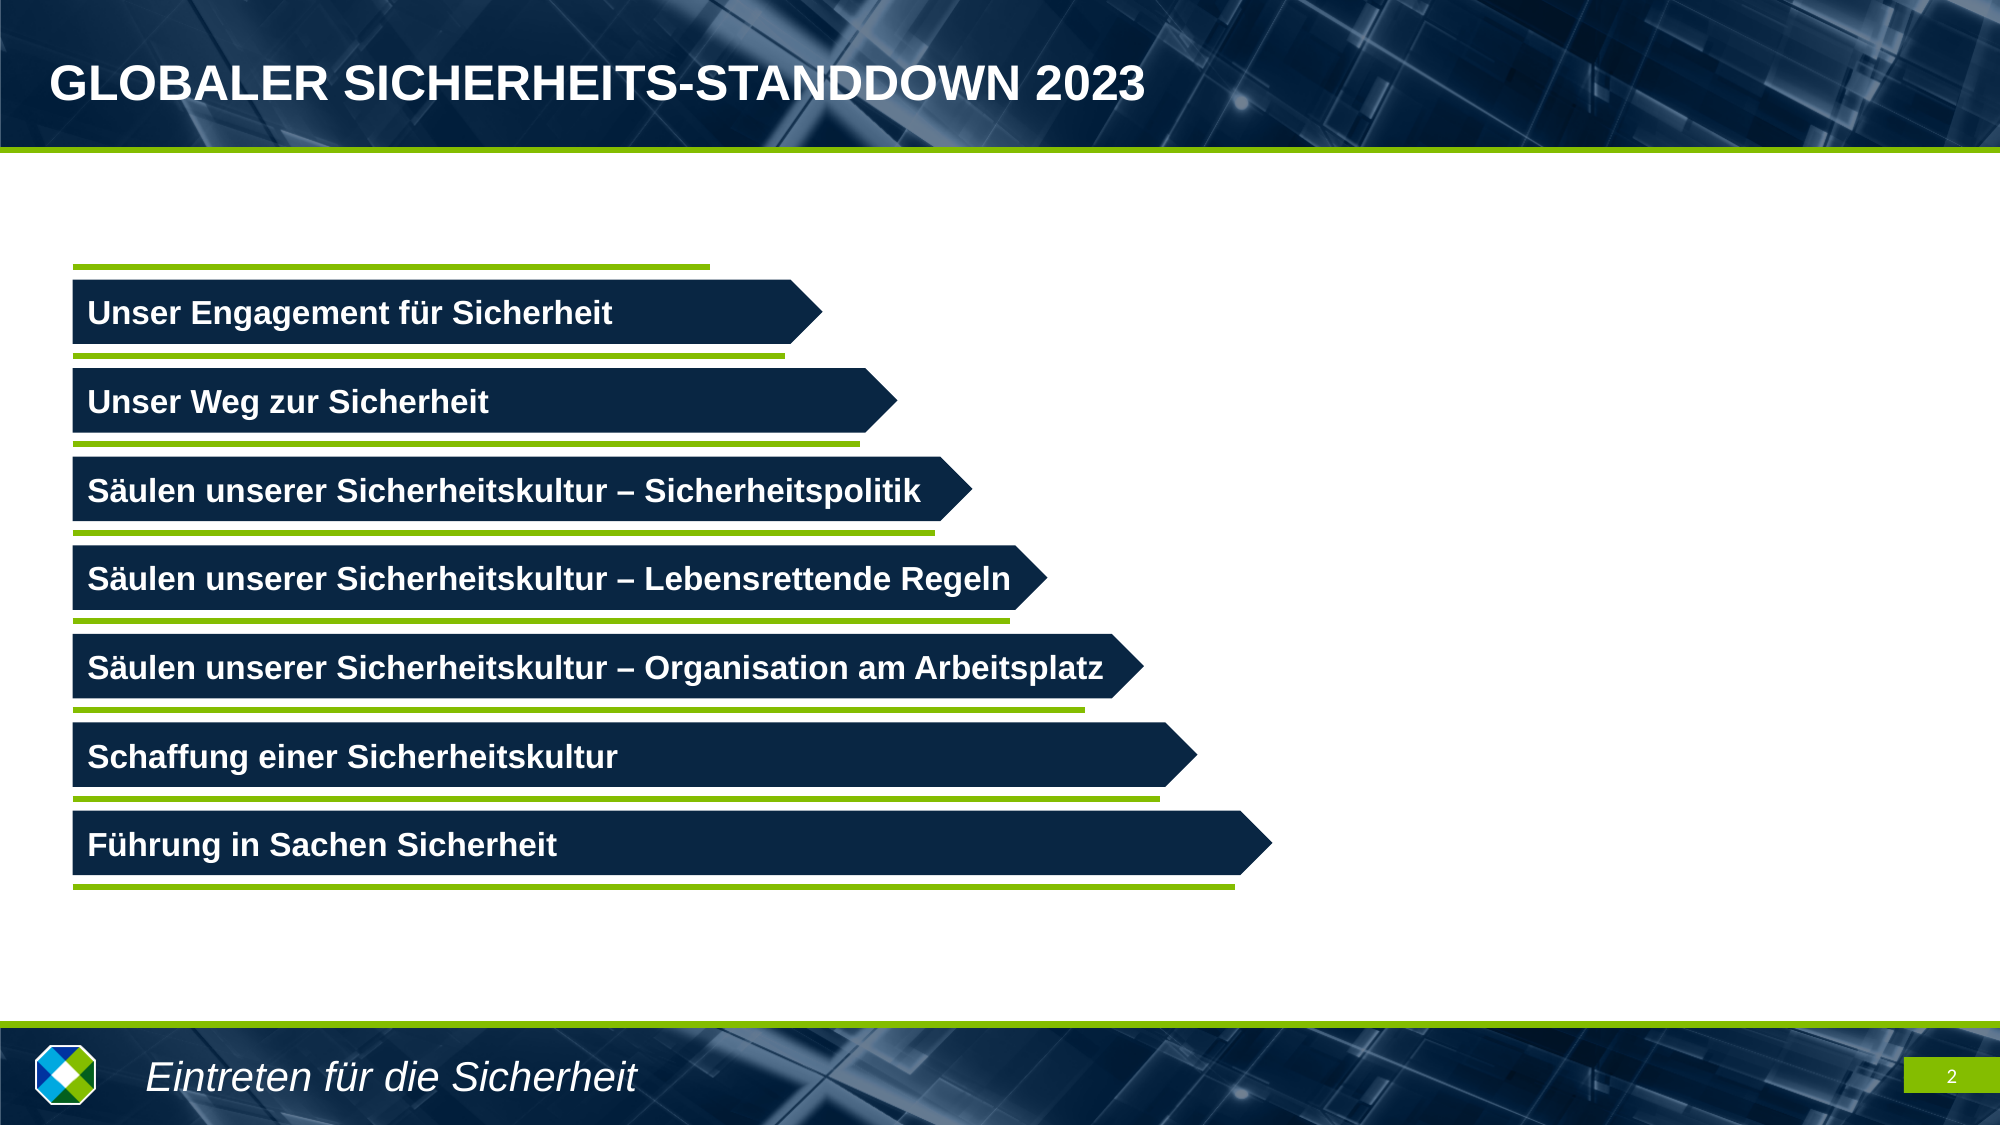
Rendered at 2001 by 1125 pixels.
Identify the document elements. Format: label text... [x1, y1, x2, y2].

picture [0, 0, 2000, 147]
picture [0, 1028, 2000, 1125]
text_box Unser Engagement für Sicherheit [71, 278, 824, 346]
text_box Säulen unserer Sicherheitskultur – Organisation am Arbeitsplatz [71, 632, 1146, 700]
text_box Unser Weg zur Sicherheit [71, 367, 899, 434]
text_box Schaffung einer Sicherheitskultur [71, 721, 1199, 789]
text_box Säulen unserer Sicherheitskultur – Sicherheitspolitik [71, 455, 974, 523]
text_box Säulen unserer Sicherheitskultur – Lebensrettende Regeln [71, 544, 1049, 611]
text_box Führung in Sachen Sicherheit [71, 809, 1274, 877]
